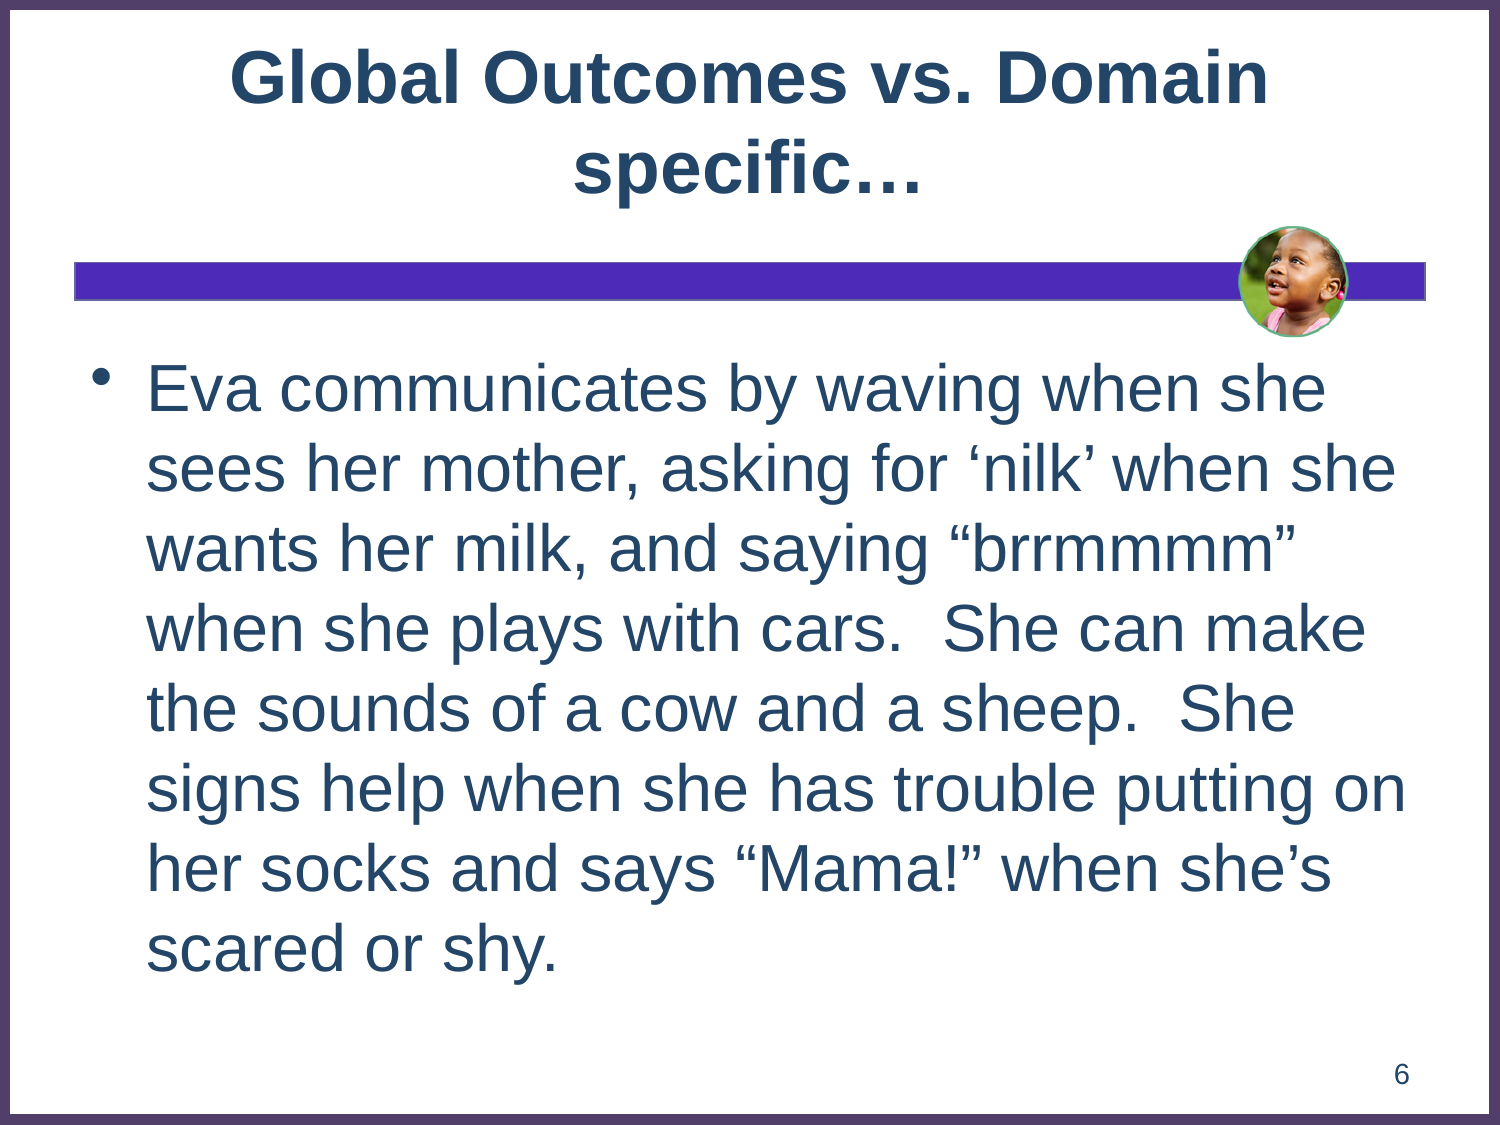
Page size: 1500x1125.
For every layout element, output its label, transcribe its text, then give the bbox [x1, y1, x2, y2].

title Global Outcomes vs. Domain specific… [87, 24, 1413, 213]
list Eva communicates by waving when she sees her mother, asking for ‘nilk’ when she wants her milk, and saying “brrmmmm” when she plays with cars. She can make the sounds of a cow and a sheep. She signs help when she has trouble putting on her socks and says “Mama!” when she’s scared or shy. [74, 337, 1426, 1025]
slide_number 6 [1074, 1042, 1425, 1103]
picture [1237, 224, 1350, 337]
